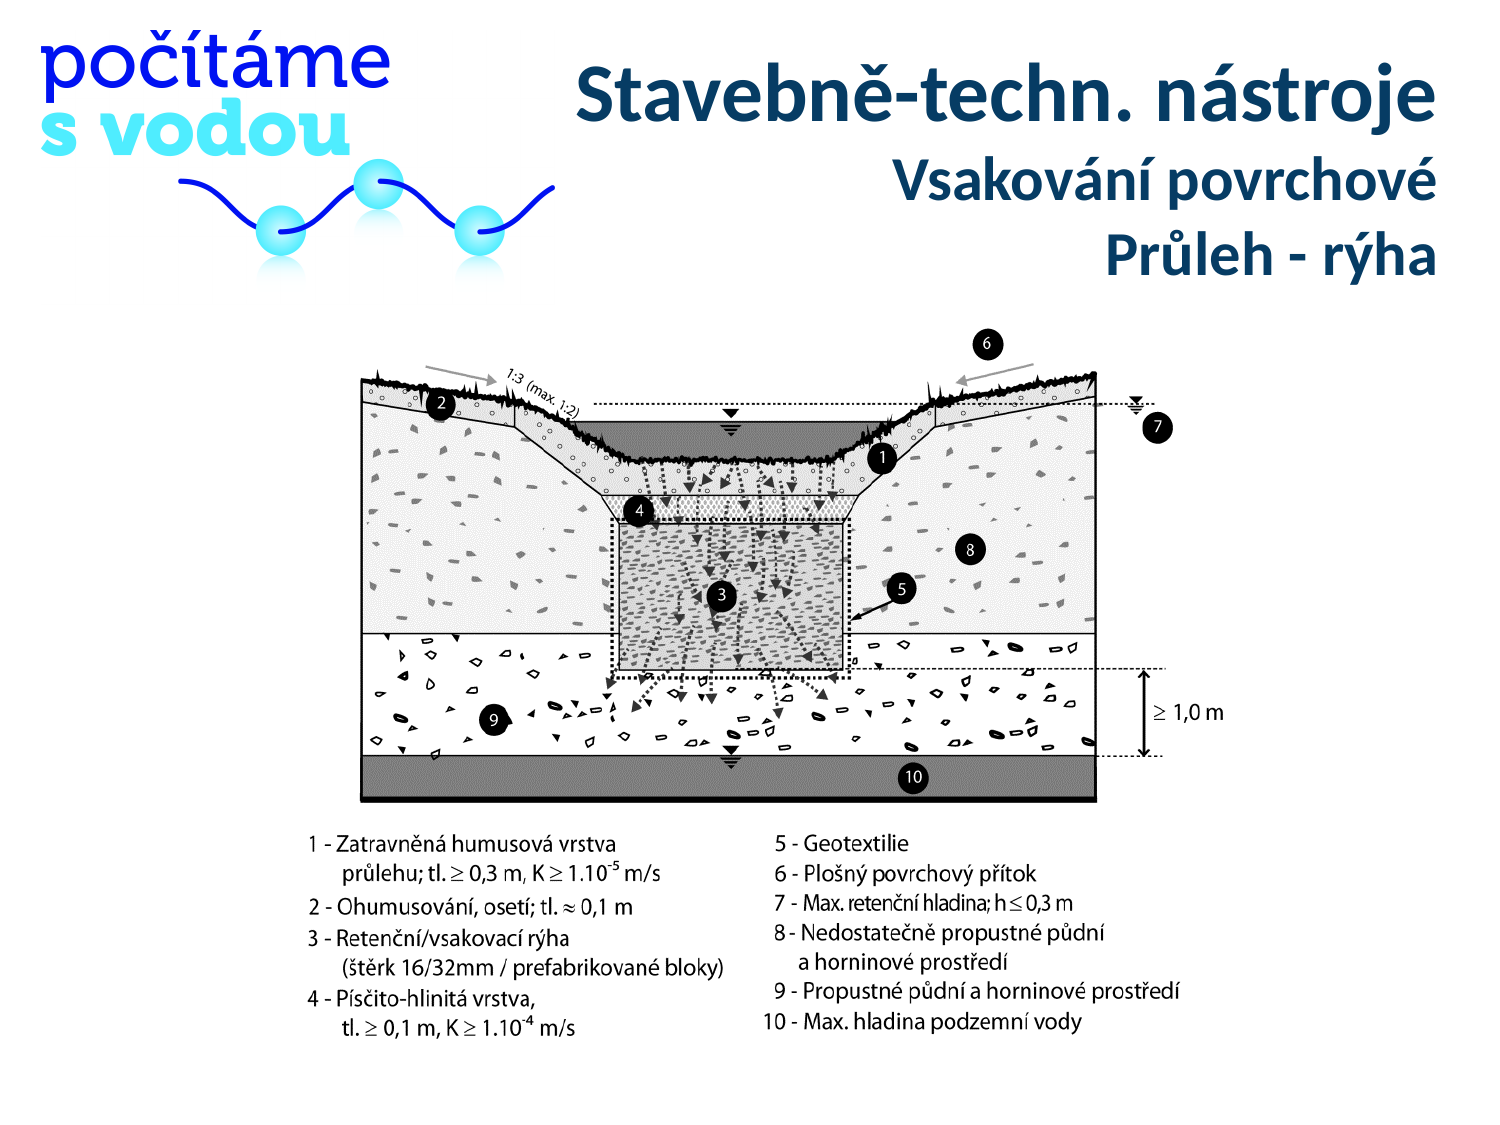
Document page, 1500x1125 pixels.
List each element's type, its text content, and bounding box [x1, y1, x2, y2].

picture [100, 320, 1335, 1059]
picture [41, 30, 395, 305]
text_box Stavebně-techn. nástroje Vsakování povrchové Průleh - rýha [395, 30, 1454, 398]
